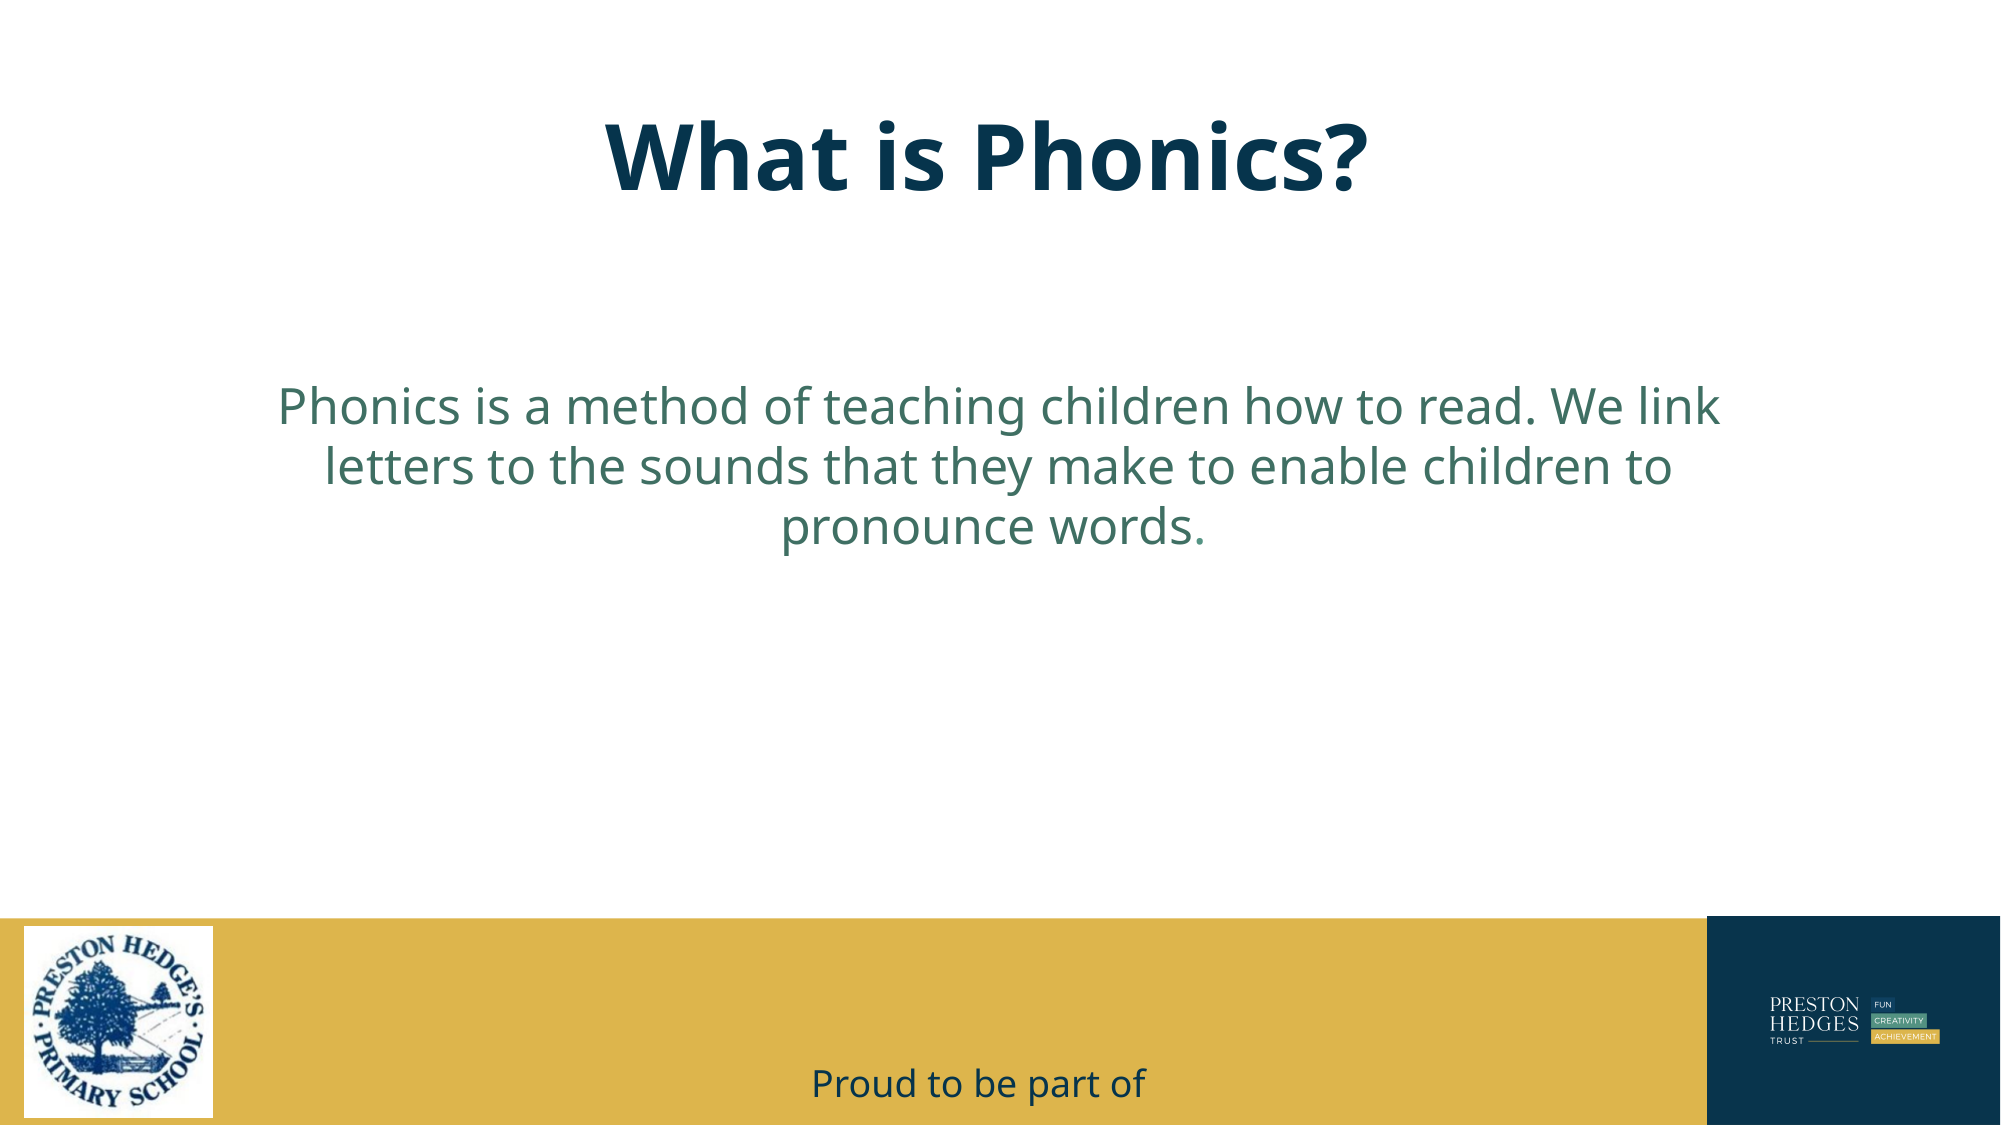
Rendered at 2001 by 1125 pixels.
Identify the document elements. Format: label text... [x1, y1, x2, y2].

picture [24, 926, 213, 1118]
title What is Phonics? [249, 44, 1750, 217]
picture [1707, 916, 2001, 1125]
subtitle Phonics is a method of teaching children how to read. We link letters to the sounds that they make to enable children to pronounce words. [249, 247, 1750, 863]
